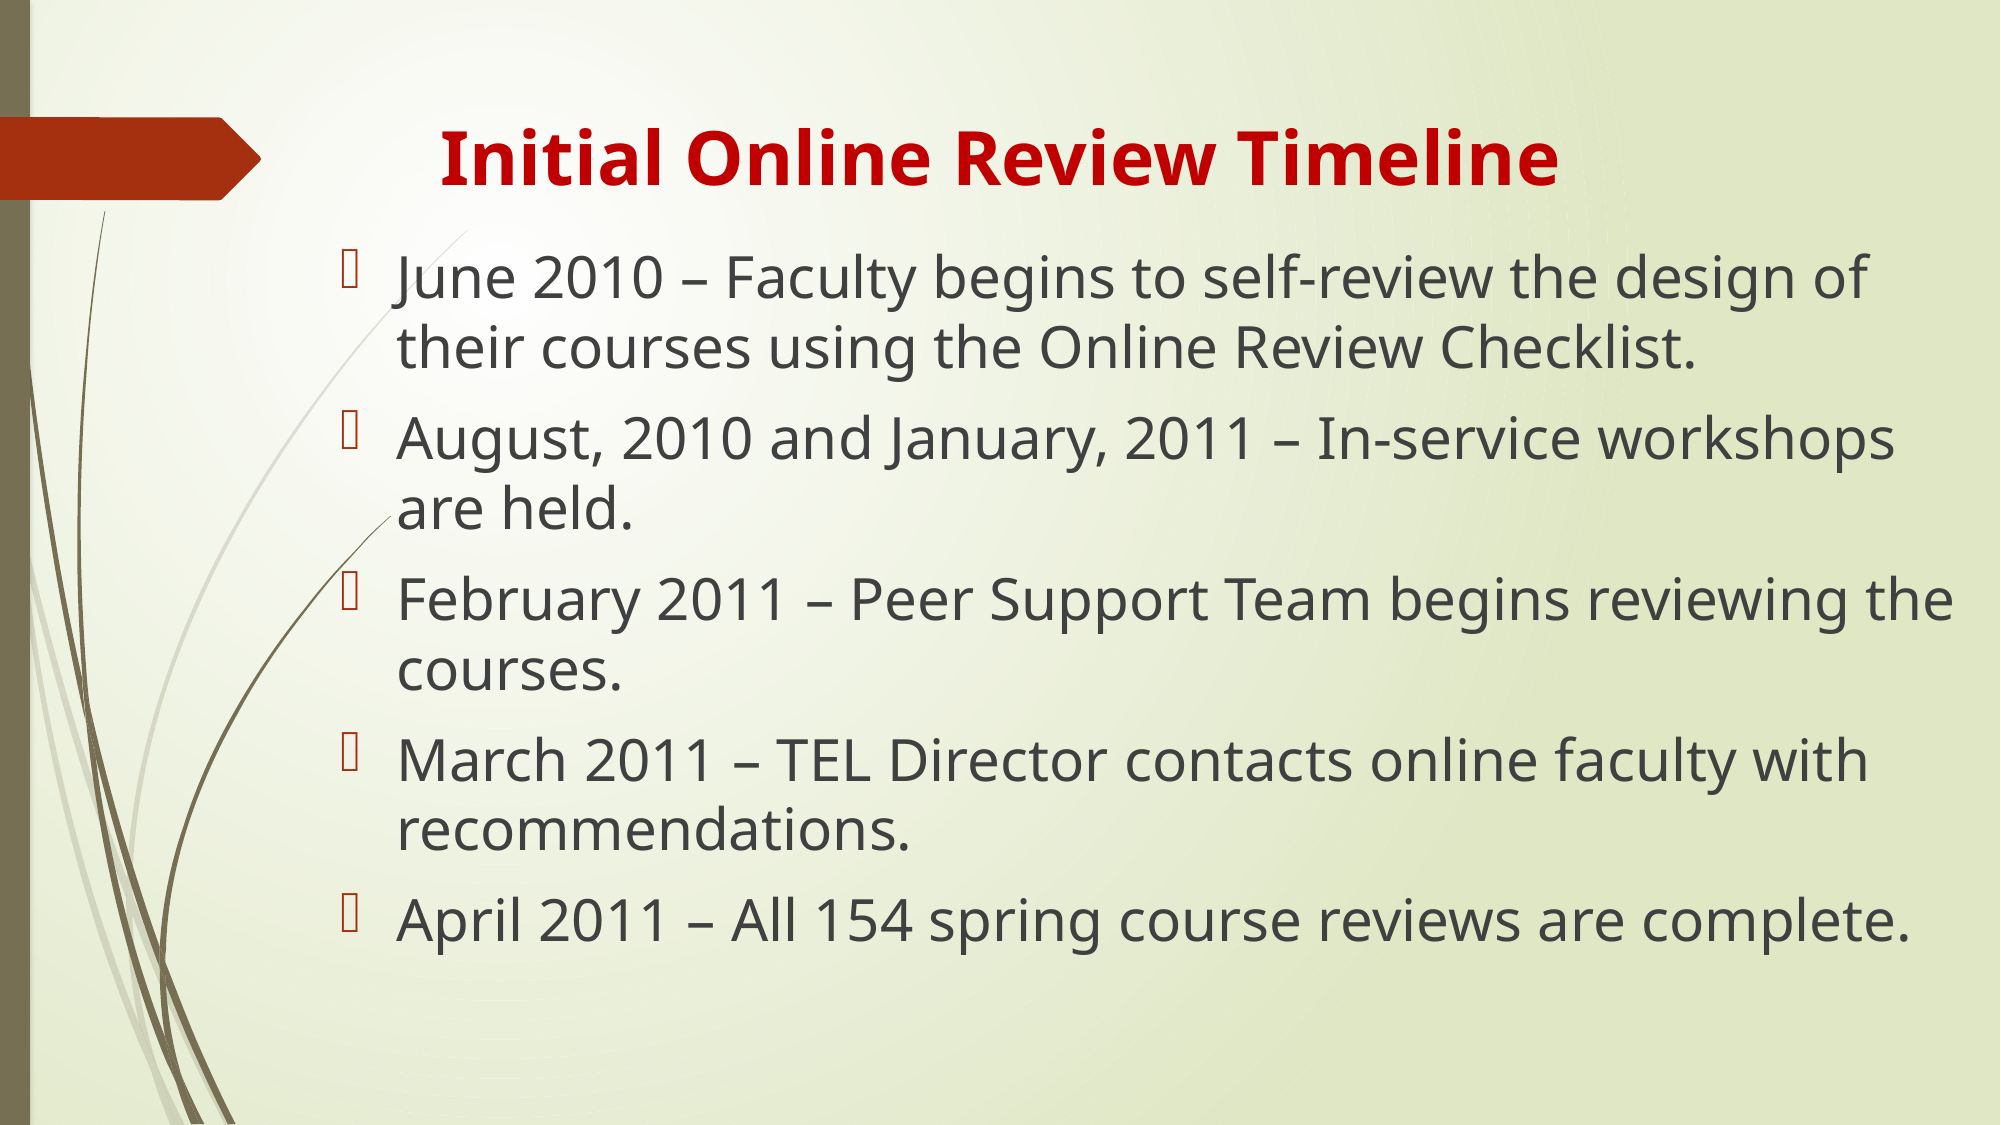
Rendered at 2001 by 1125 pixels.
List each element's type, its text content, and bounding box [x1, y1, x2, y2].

list June 2010 – Faculty begins to self-review the design of their courses using the Online Review Checklist. August, 2010 and January, 2011 – In-service workshops are held. February 2011 – Peer Support Team begins reviewing the courses. March 2011 – TEL Director contacts online faculty with recommendations. April 2011 – All 154 spring course reviews are complete. [325, 232, 1988, 1037]
title Initial Online Review Timeline [425, 102, 1888, 232]
